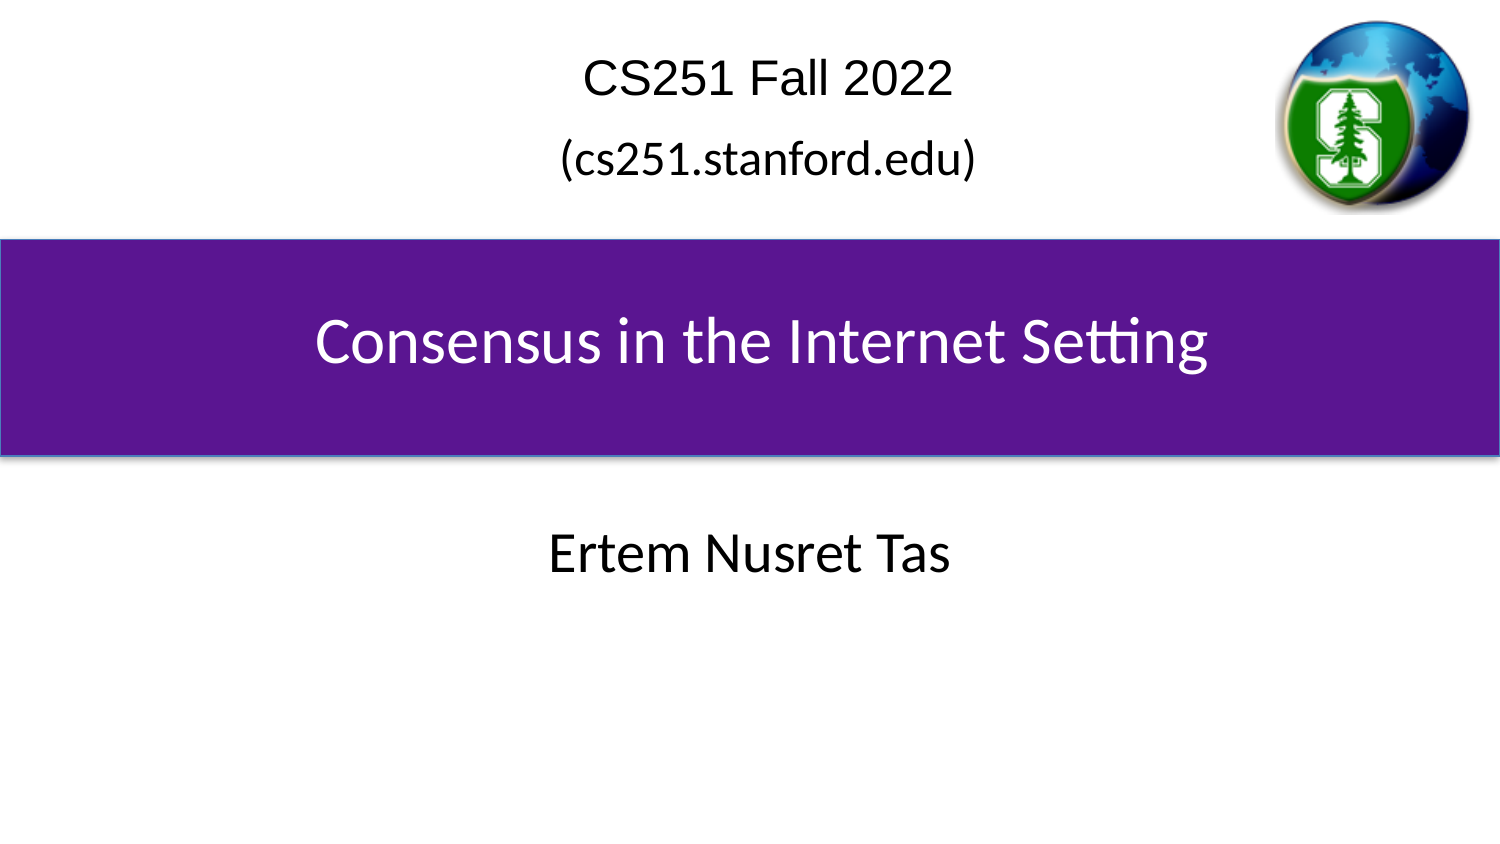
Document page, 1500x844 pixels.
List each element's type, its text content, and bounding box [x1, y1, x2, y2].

title Consensus in the Internet Setting [65, 289, 1460, 454]
text_box (cs251.stanford.edu) [544, 118, 993, 193]
picture [1274, 13, 1476, 215]
text_box CS251 Fall 2022 [567, 38, 970, 114]
text_box Ertem Nusret Tas [533, 506, 967, 591]
